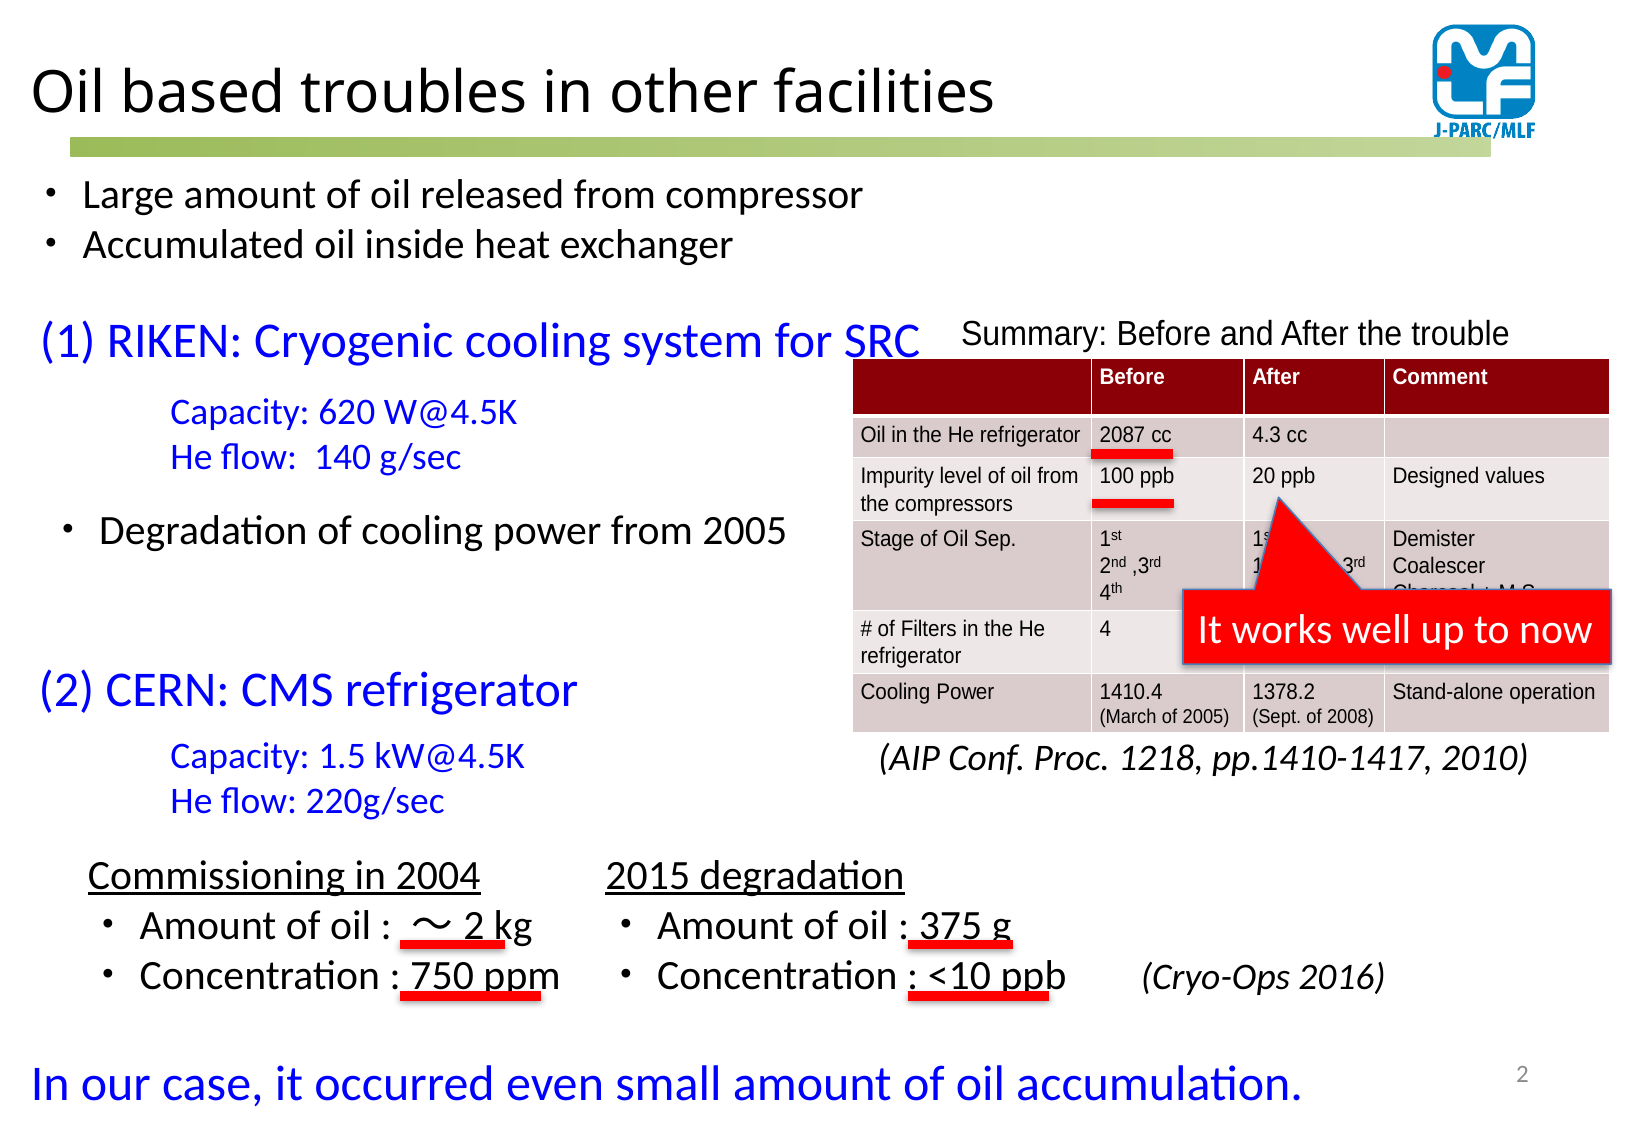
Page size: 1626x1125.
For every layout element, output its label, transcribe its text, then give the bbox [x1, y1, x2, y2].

text_box (1) RIKEN: Cryogenic cooling system for SRC [25, 299, 936, 375]
text_box In our case, it occurred even small amount of oil accumulation. [16, 1042, 1319, 1118]
text_box 2015 degradation ・Amount of oil : 375 g ・Concentration : <10 ppb [590, 840, 1189, 1006]
text_box ・Large amount of oil released from compressor ・Accumulated oil inside heat exchanger [16, 159, 967, 275]
text_box Commissioning in 2004 ・Amount of oil : ～2 kg ・Concentration : 750 ppm [73, 840, 590, 1006]
text_box ・Degradation of cooling power from 2005 [32, 495, 826, 561]
text_box (2) CERN: CMS refrigerator [24, 649, 605, 724]
picture [1426, 132, 1436, 137]
picture [1441, 132, 1449, 137]
text_box (Cryo-Ops 2016) [1189, 944, 1421, 1005]
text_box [846, 314, 1609, 786]
text_box Capacity: 1.5 kW@4.5K He flow: 220g/sec [155, 723, 558, 829]
text_box Oil based troubles in other facilities [0, 12, 1590, 132]
text_box Capacity: 620 W@4.5K He flow: 140 g/sec [155, 379, 570, 485]
slide_number 2 [1319, 1042, 1544, 1103]
picture [1491, 132, 1542, 142]
